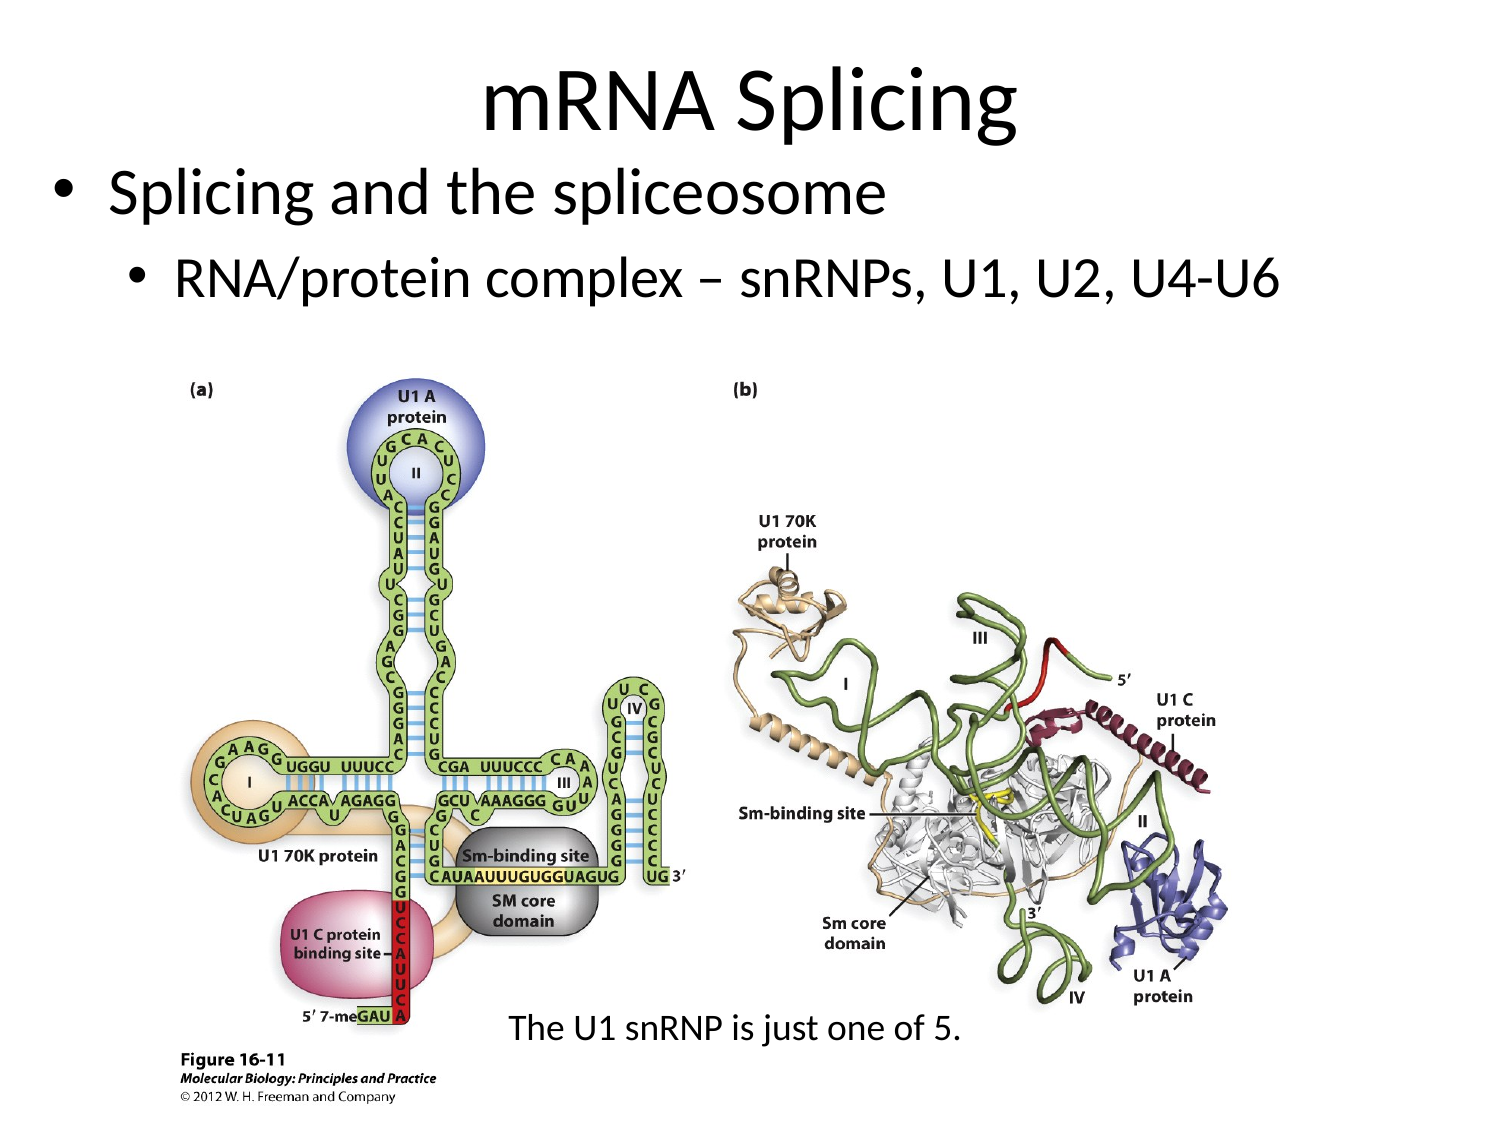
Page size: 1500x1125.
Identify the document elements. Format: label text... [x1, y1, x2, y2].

title mRNA Splicing [112, 0, 1388, 188]
list Splicing and the spliceosome RNA/protein complex – snRNPs, U1, U2, U4-U6 [37, 140, 1375, 753]
picture [174, 370, 1238, 1107]
